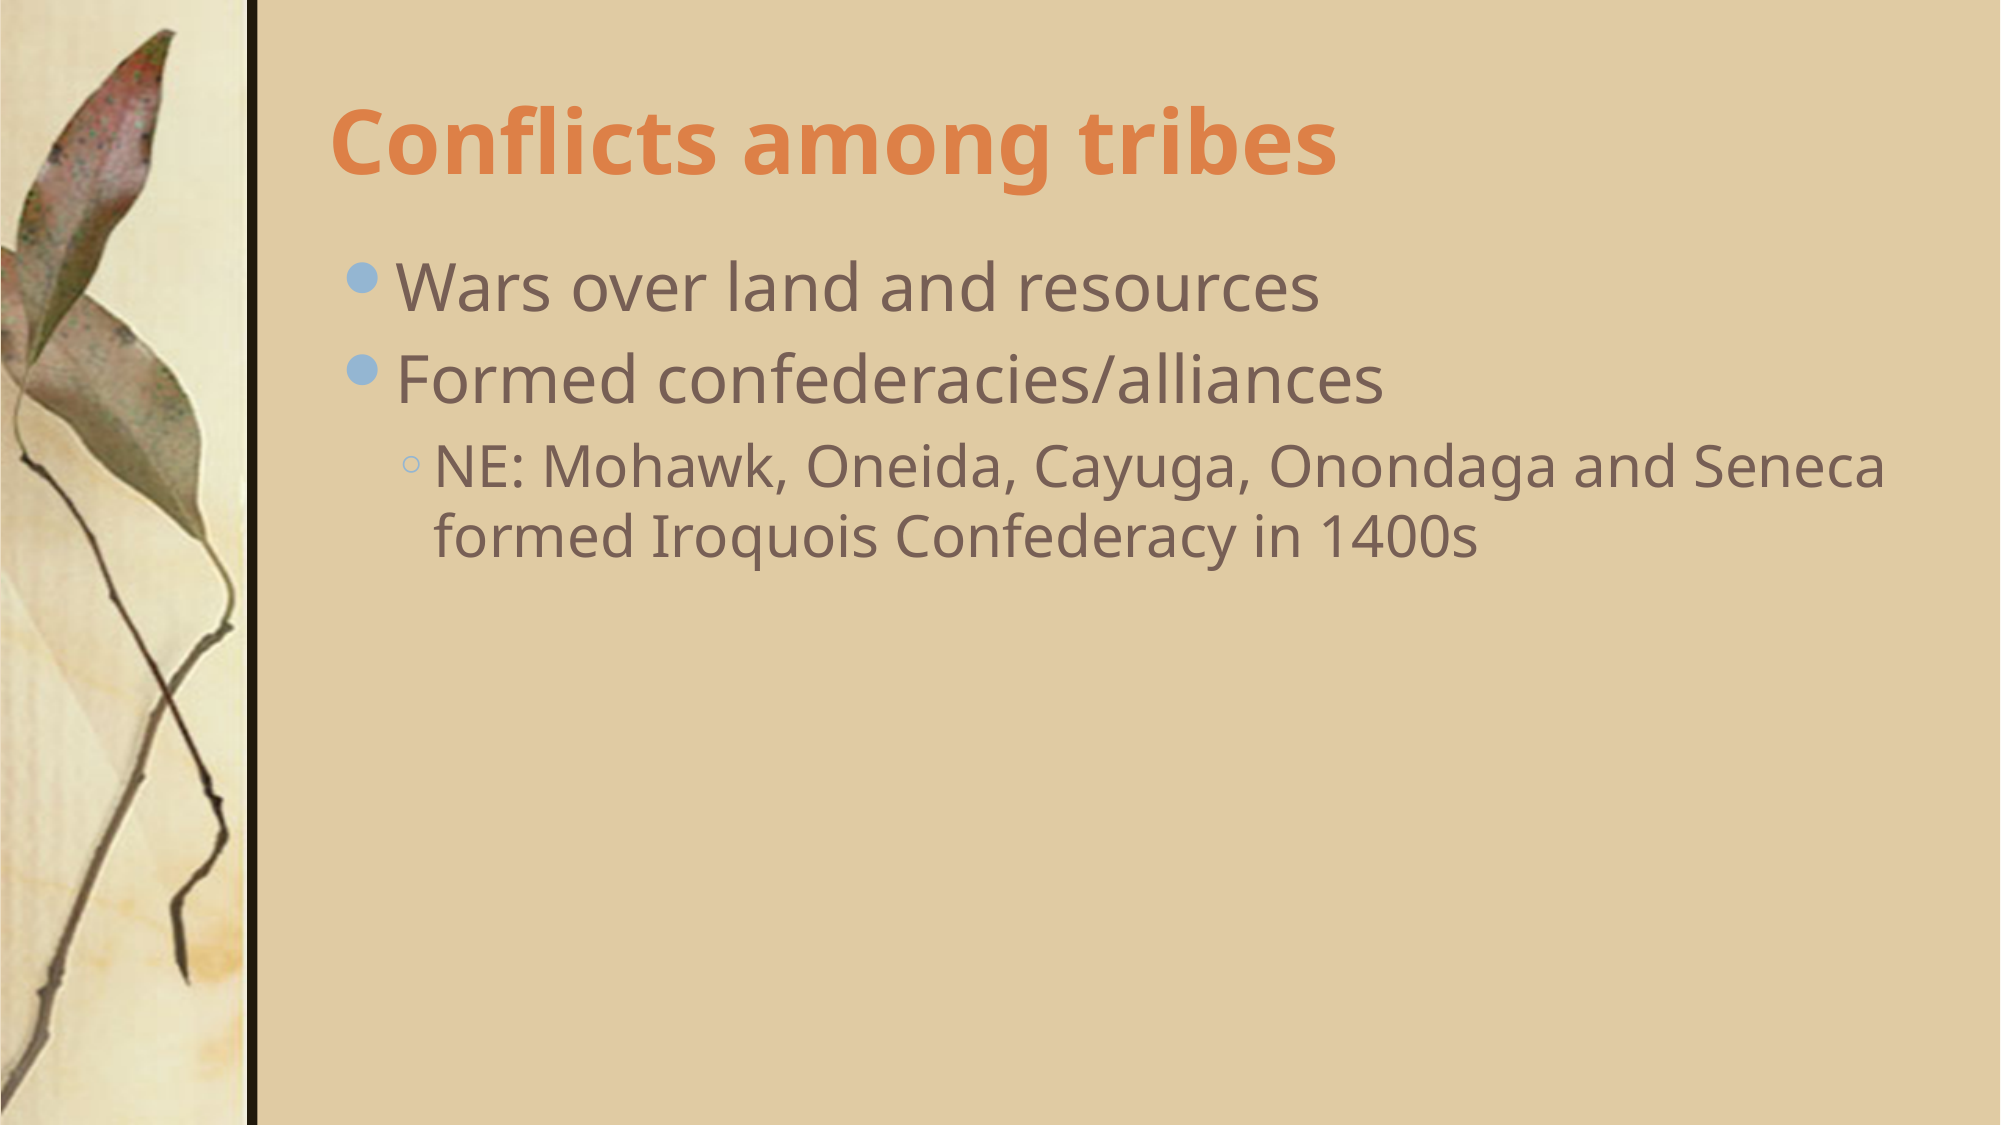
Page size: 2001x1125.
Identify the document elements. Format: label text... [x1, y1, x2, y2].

picture [1, 0, 247, 1125]
title Conflicts among tribes [313, 45, 1954, 233]
list Wars over land and resources Formed confederacies/alliances NE: Mohawk, Oneida, Cayuga, Onondaga and Seneca formed Iroquois Confederacy in 1400s [313, 237, 1954, 1025]
